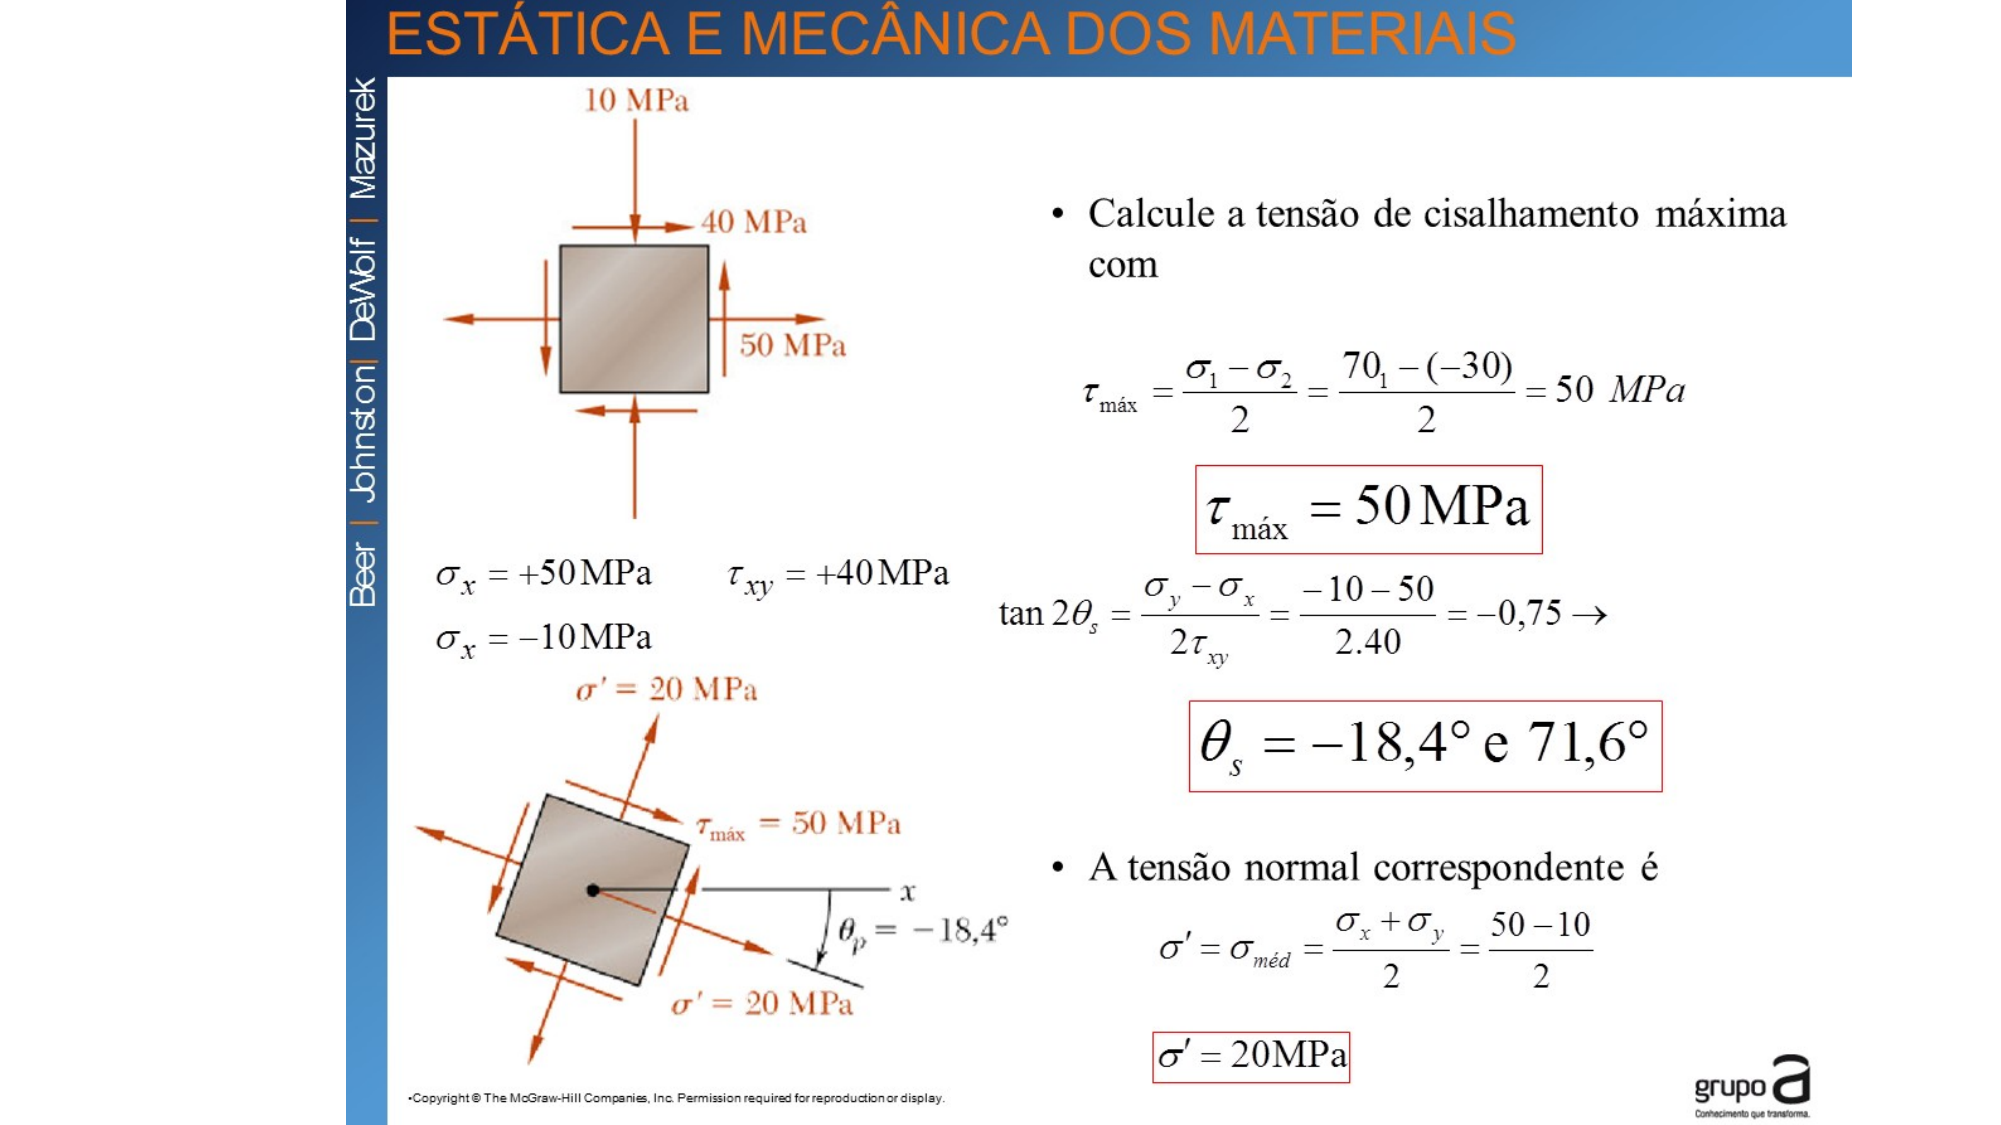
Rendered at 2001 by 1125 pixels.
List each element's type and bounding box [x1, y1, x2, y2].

picture [346, 0, 1852, 1125]
